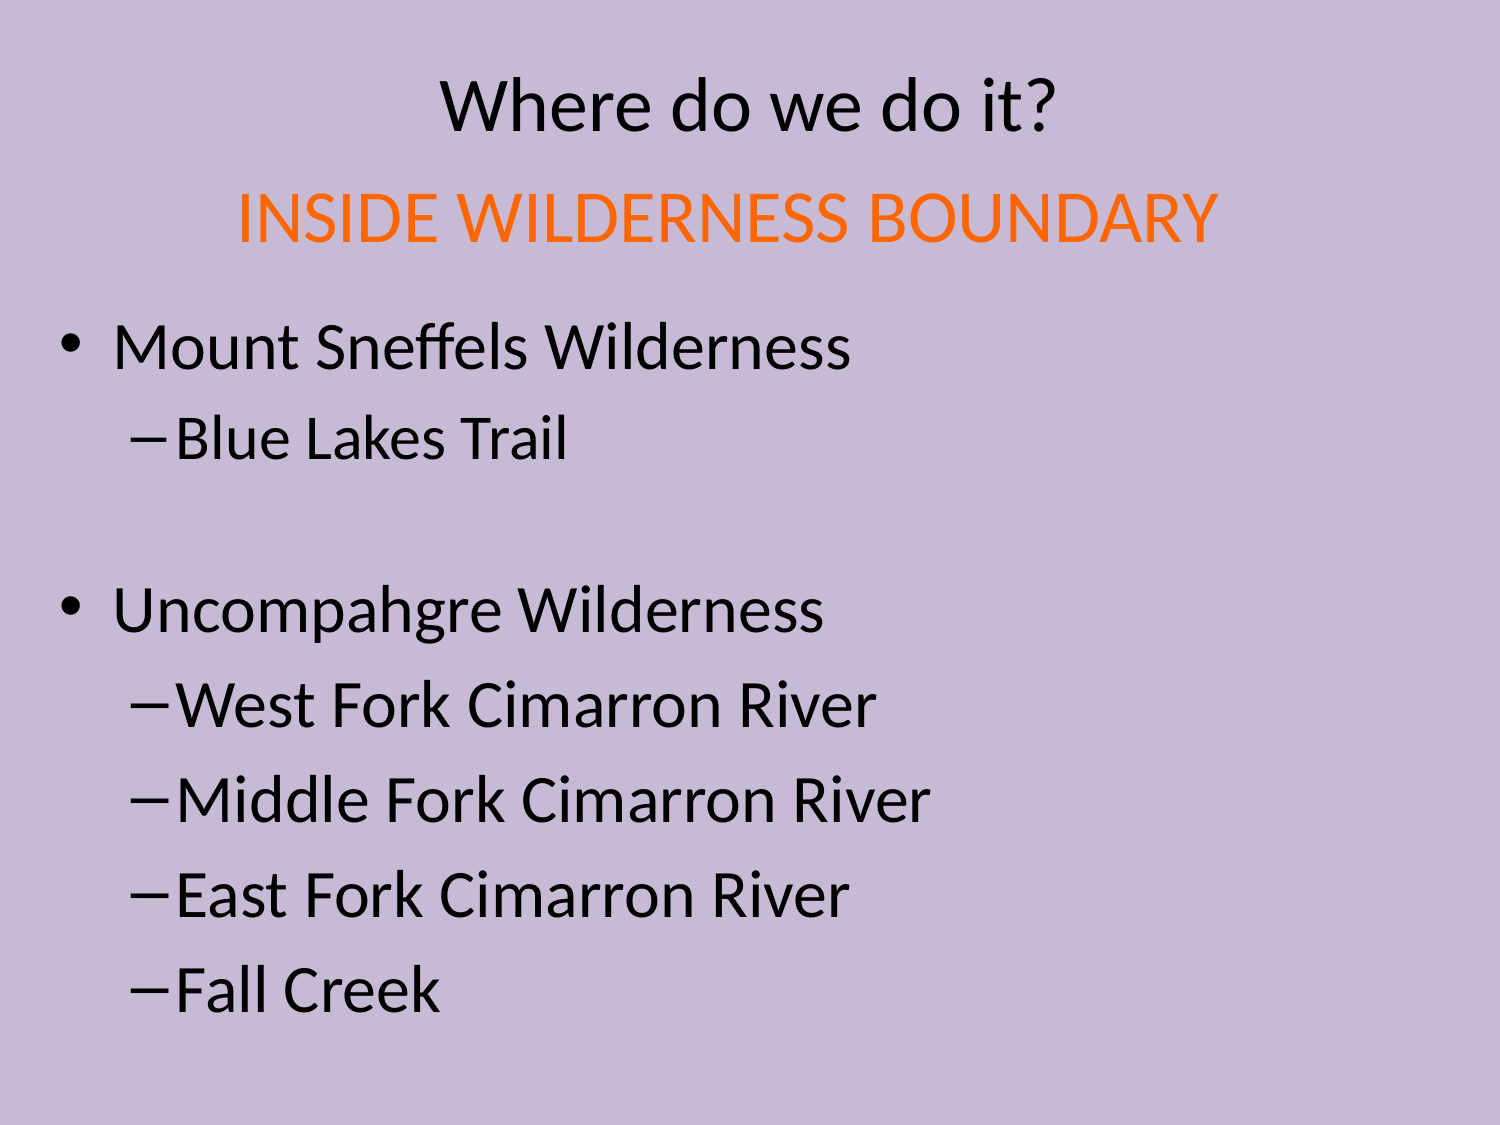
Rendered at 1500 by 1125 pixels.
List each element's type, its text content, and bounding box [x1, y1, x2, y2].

title Where do we do it? [75, 45, 1425, 233]
text_box INSIDE WILDERNESS BOUNDARY [131, 160, 1325, 266]
list Mount Sneffels Wilderness Blue Lakes Trail Uncompahgre Wilderness West Fork Cimarron River Middle Fork Cimarron River East Fork Cimarron River Fall Creek [43, 293, 1457, 1037]
